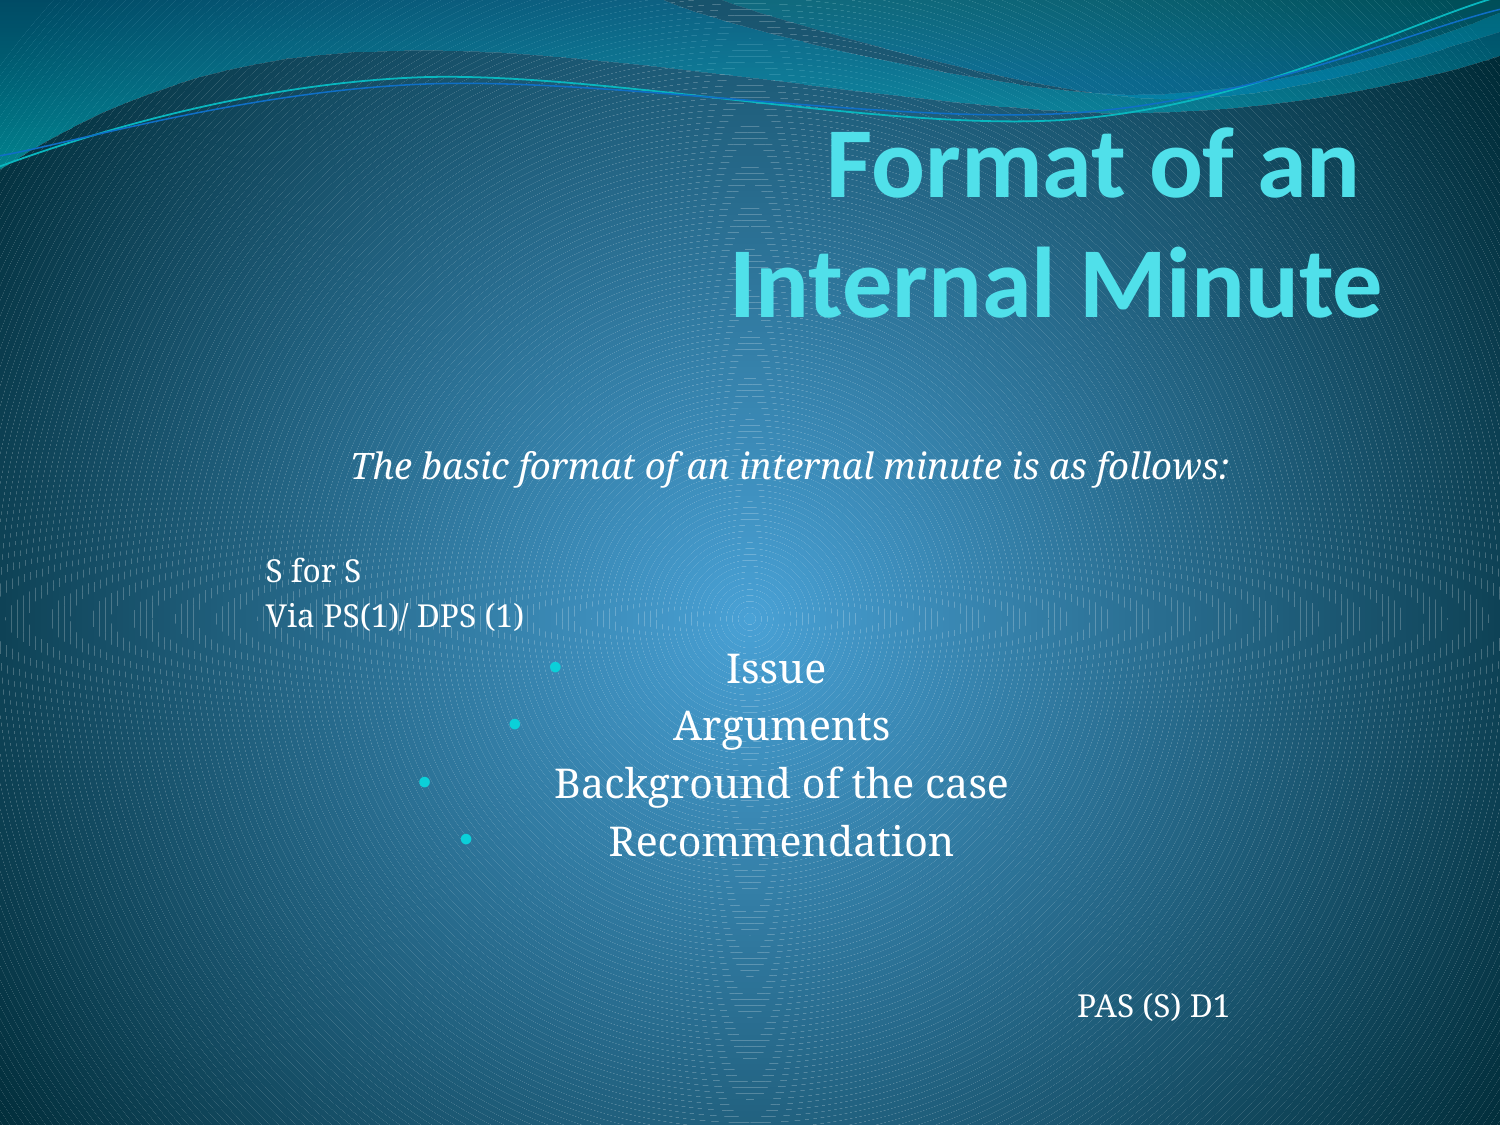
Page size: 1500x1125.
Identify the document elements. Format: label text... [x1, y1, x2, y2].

subtitle The basic format of an internal minute is as follows: S for S Via PS(1)/ DPS (1) Issue Arguments Background of the case Recommendation PAS (S) D1 [265, 436, 1240, 1035]
title Format of an Internal Minute [431, 96, 1388, 338]
